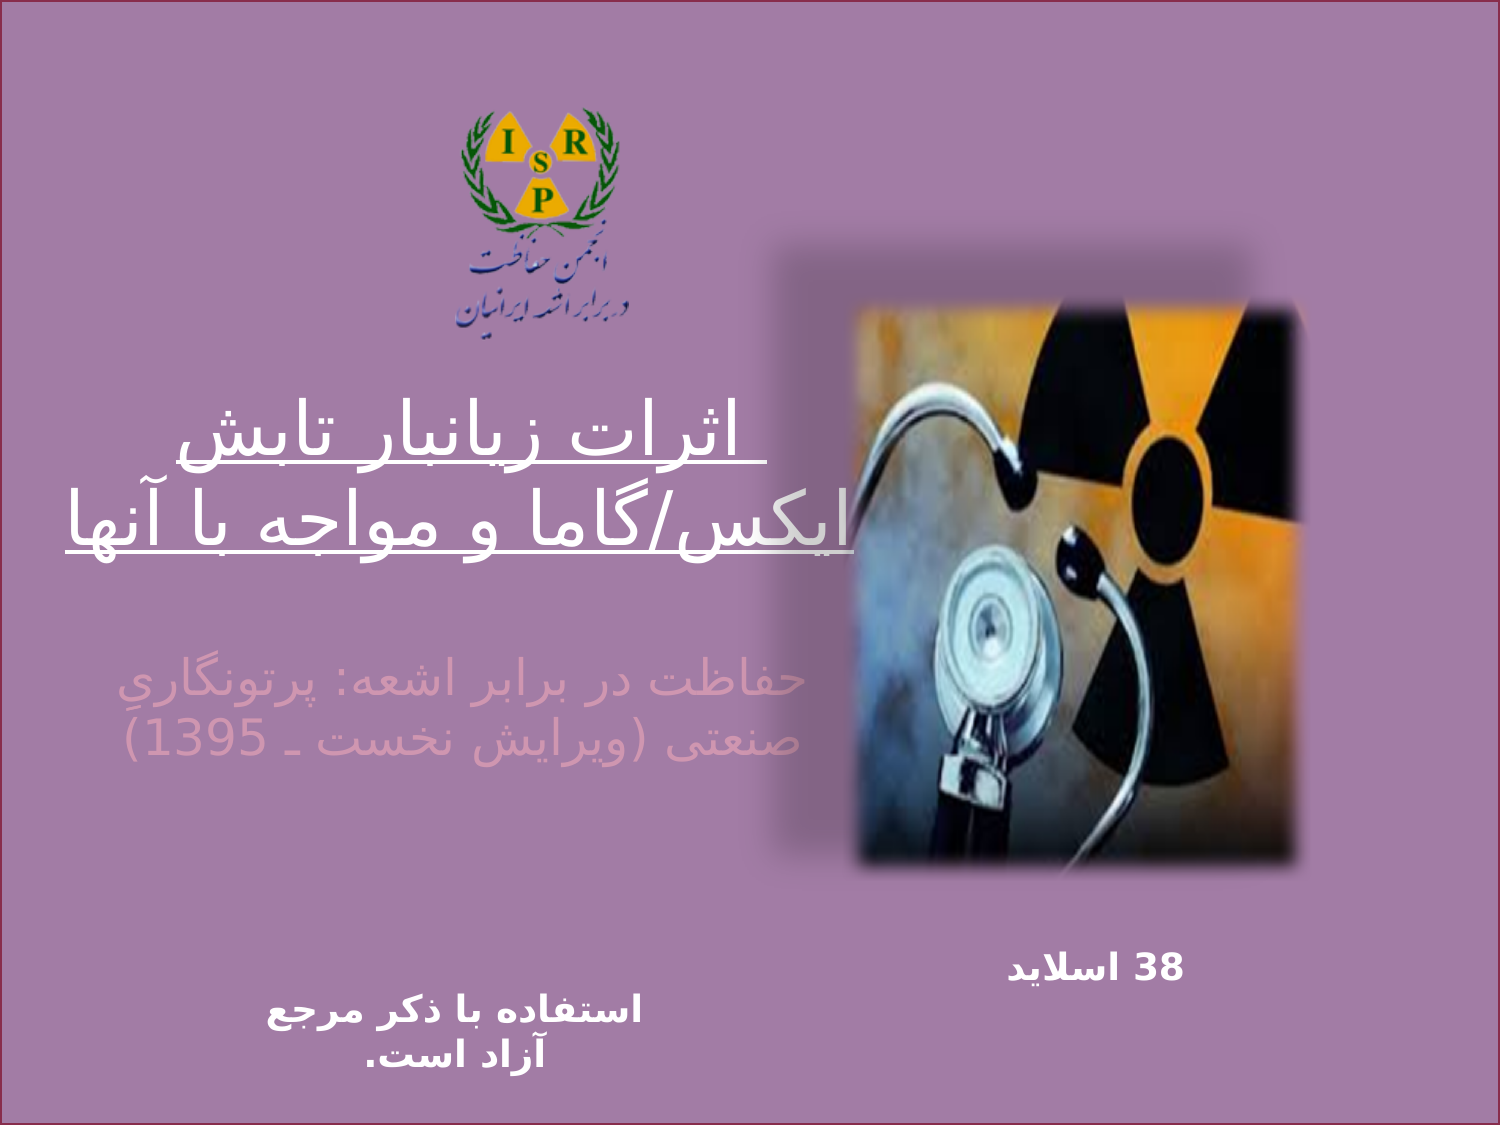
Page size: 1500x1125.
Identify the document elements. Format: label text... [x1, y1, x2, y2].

text_box [0, 0, 1500, 1125]
picture [839, 292, 1313, 884]
picture [454, 107, 629, 342]
text_box 38 اسلاید [984, 935, 1207, 996]
text_box استفاده با ذکر مرجع آزاد است. [212, 977, 697, 1083]
